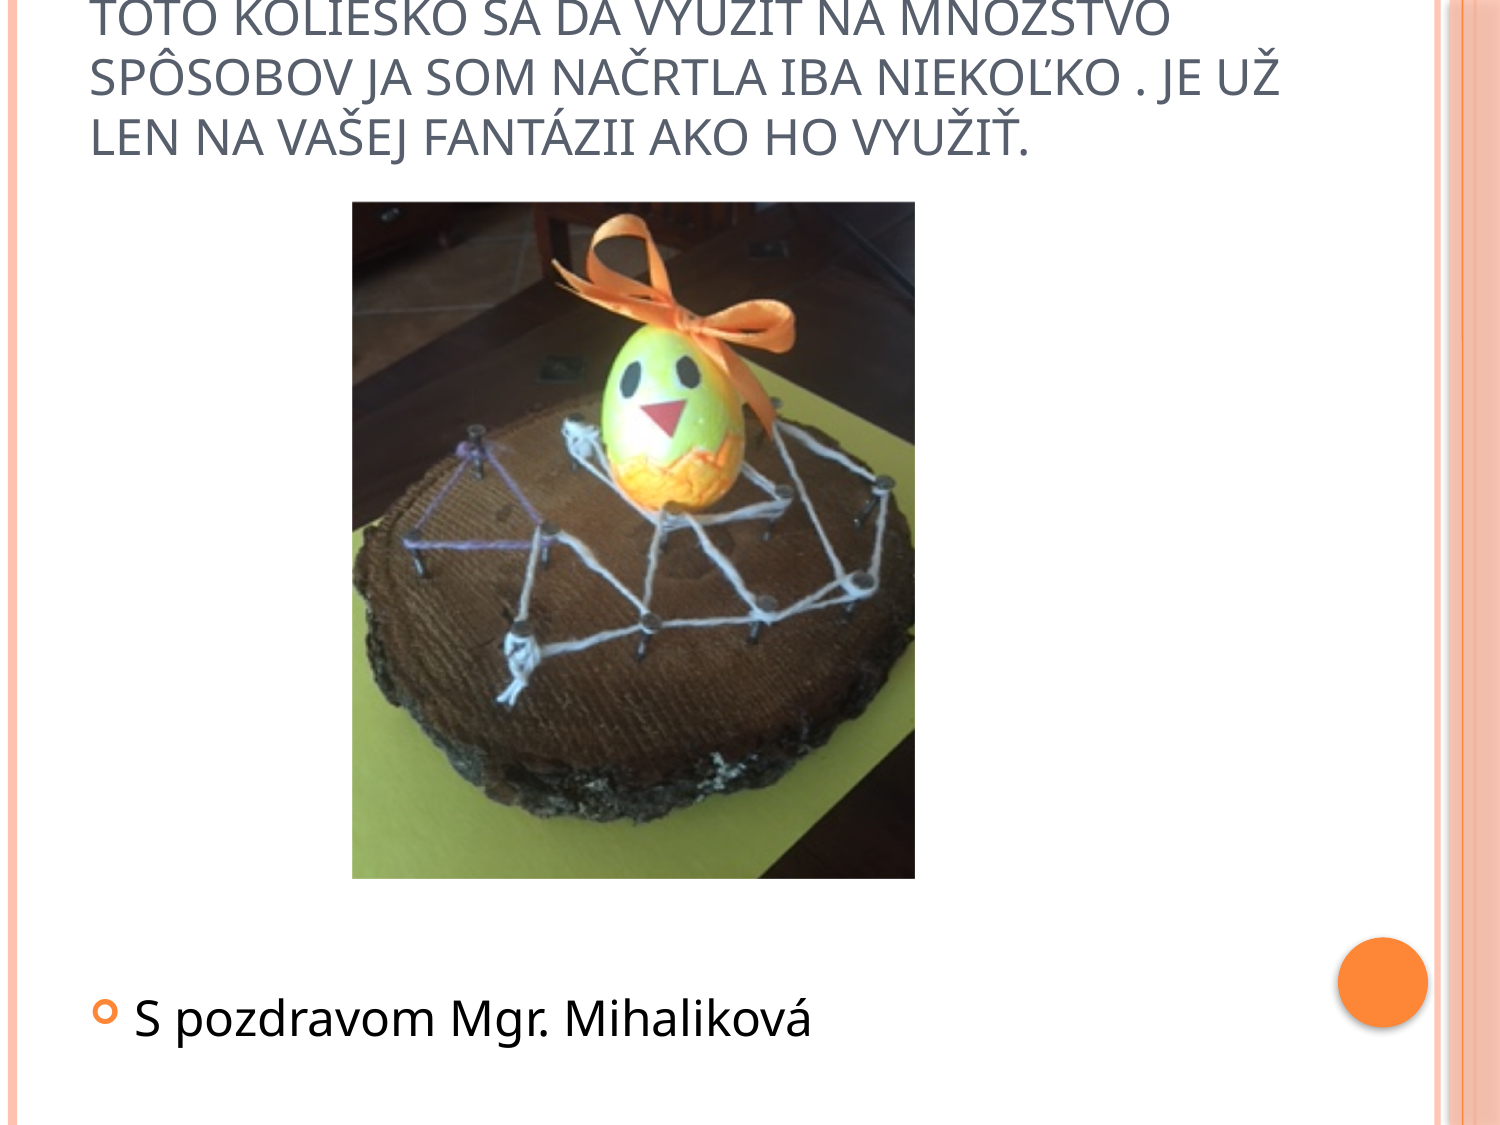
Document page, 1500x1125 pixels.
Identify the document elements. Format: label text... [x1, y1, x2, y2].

title Toto koliesko sa dá využiť na množstvo spôsobov ja som načrtla iba niekoľko . Je už len na vašej fantázii ako ho využiť. [75, 45, 1300, 233]
picture [293, 203, 972, 878]
list S pozdravom Mgr. Mihaliková [75, 262, 1300, 1062]
